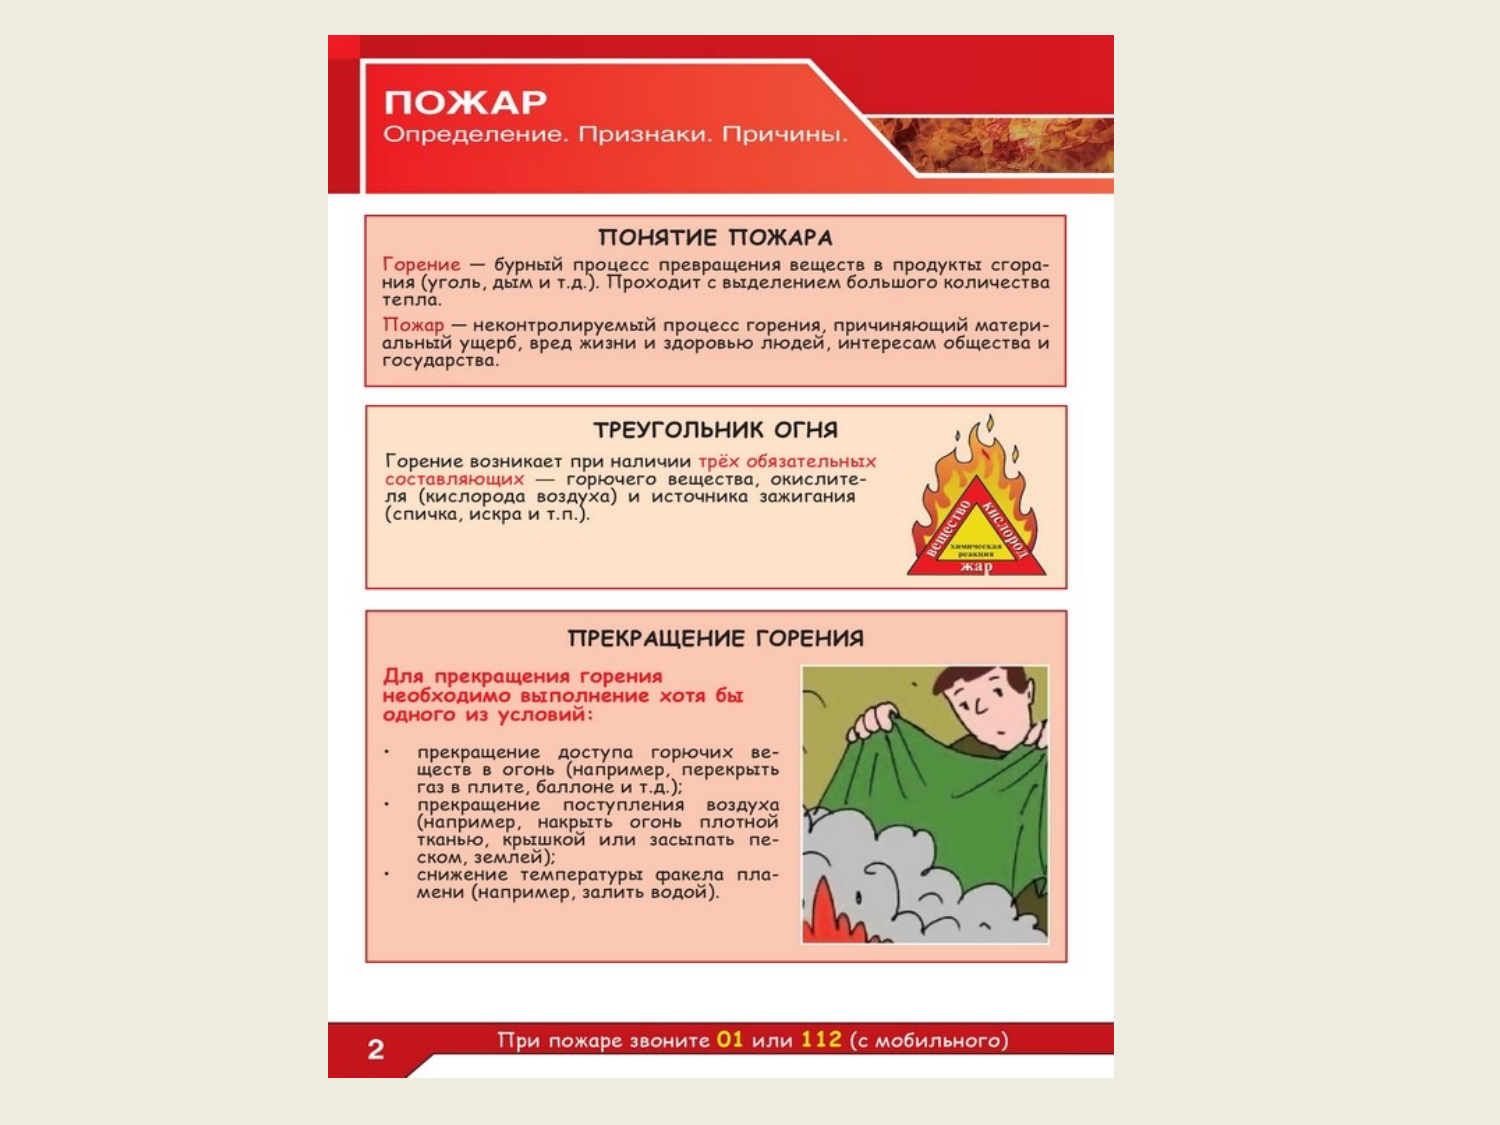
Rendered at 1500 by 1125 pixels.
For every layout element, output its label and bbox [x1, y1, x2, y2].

list [327, 34, 1114, 1079]
